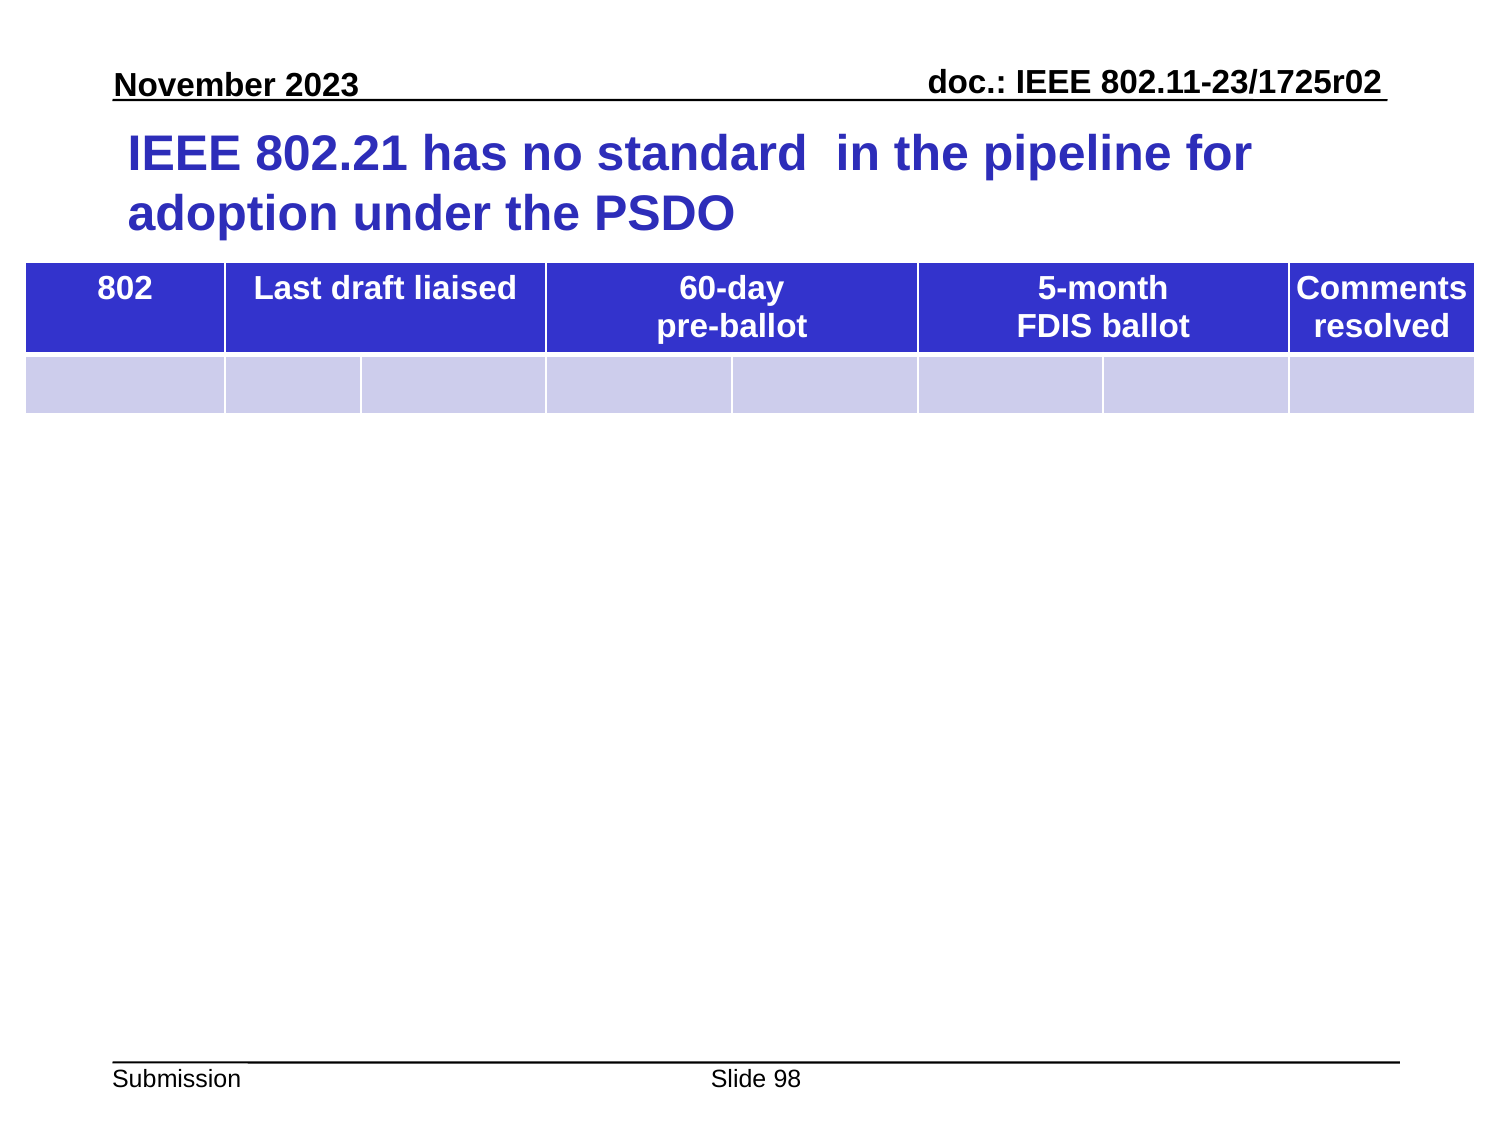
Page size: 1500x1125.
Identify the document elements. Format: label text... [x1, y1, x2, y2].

table_cell [26, 357, 224, 413]
table_cell [1290, 357, 1474, 413]
table_header 5-month FDIS ballot [919, 263, 1288, 352]
table_cell [733, 357, 917, 413]
table_cell [226, 357, 360, 413]
table_cell [362, 357, 545, 413]
table_cell [1104, 357, 1288, 413]
table_cell [919, 357, 1102, 413]
table_header Last draft liaised [226, 263, 545, 352]
slide_number Slide 98 [709, 1061, 803, 1093]
table_cell [547, 357, 731, 413]
table_header 802 [26, 263, 224, 352]
table_header 60-day pre-ballot [547, 263, 917, 352]
table_header Comments resolved [1290, 263, 1474, 352]
title IEEE 802.21 has no standard in the pipeline for adoption under the PSDO [112, 112, 1388, 262]
